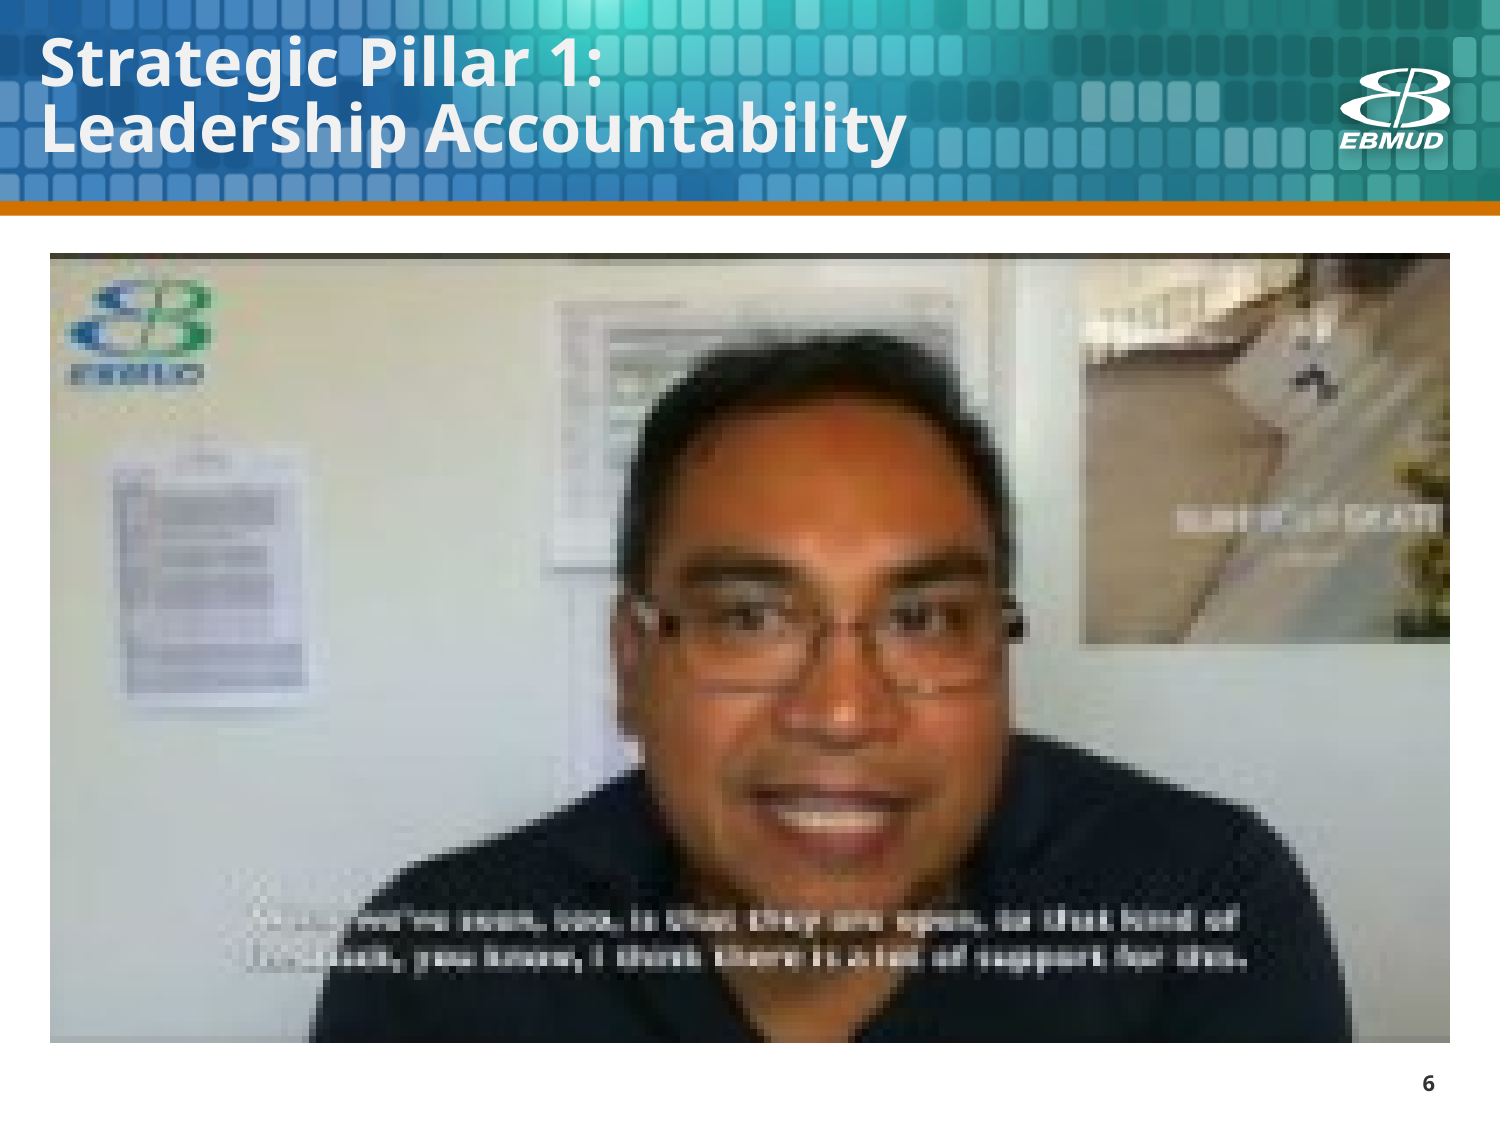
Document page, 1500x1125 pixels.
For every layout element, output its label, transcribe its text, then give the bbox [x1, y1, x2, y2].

title Strategic Pillar 1: Leadership Accountability [24, 0, 1368, 200]
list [49, 252, 1451, 1044]
picture [0, 0, 1500, 1125]
slide_number 6 [1125, 1062, 1450, 1100]
